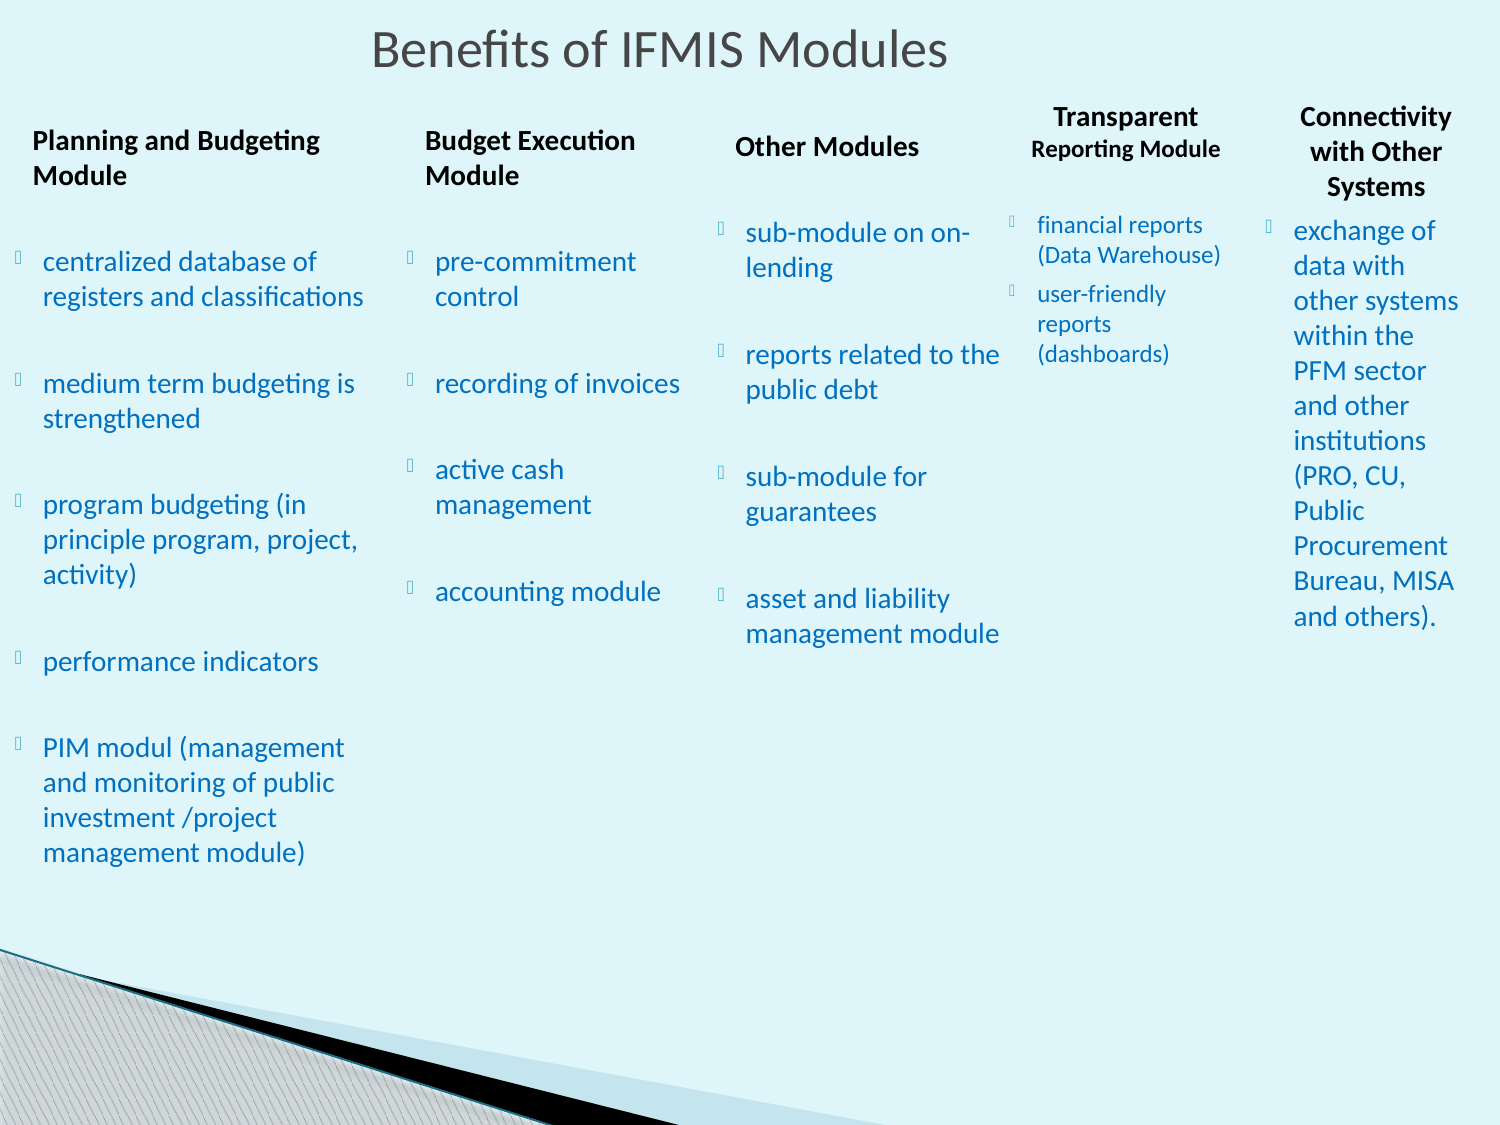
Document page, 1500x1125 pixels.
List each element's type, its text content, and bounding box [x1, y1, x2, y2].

text_box Connectivity with Other Systems exchange of data with other systems within the PFM sector and other institutions (PRO, CU, Public Procurement Bureau, MISA and others). [1250, 89, 1485, 982]
title Benefits of IFMIS Modules [17, 13, 1304, 79]
text_box Transparent Reporting Module financial reports (Data Warehouse) user-friendly reports (dashboards) [994, 89, 1240, 1012]
text_box [1130, 338, 1250, 962]
list Budget Execution Module pre-commitment control recording of invoices active cash management accounting module [392, 113, 715, 1024]
list Planning and Budgeting Module centralized database of registers and classifications medium term budgeting is strengthened program budgeting (in principle program, project, activity) performance indicators PIM modul (management and monitoring of public investment /project management module) [0, 113, 408, 1035]
text_box Other Modules sub-module on on-lending reports related to the public debt sub-module for guarantees asset and liability management module [702, 119, 1026, 1024]
